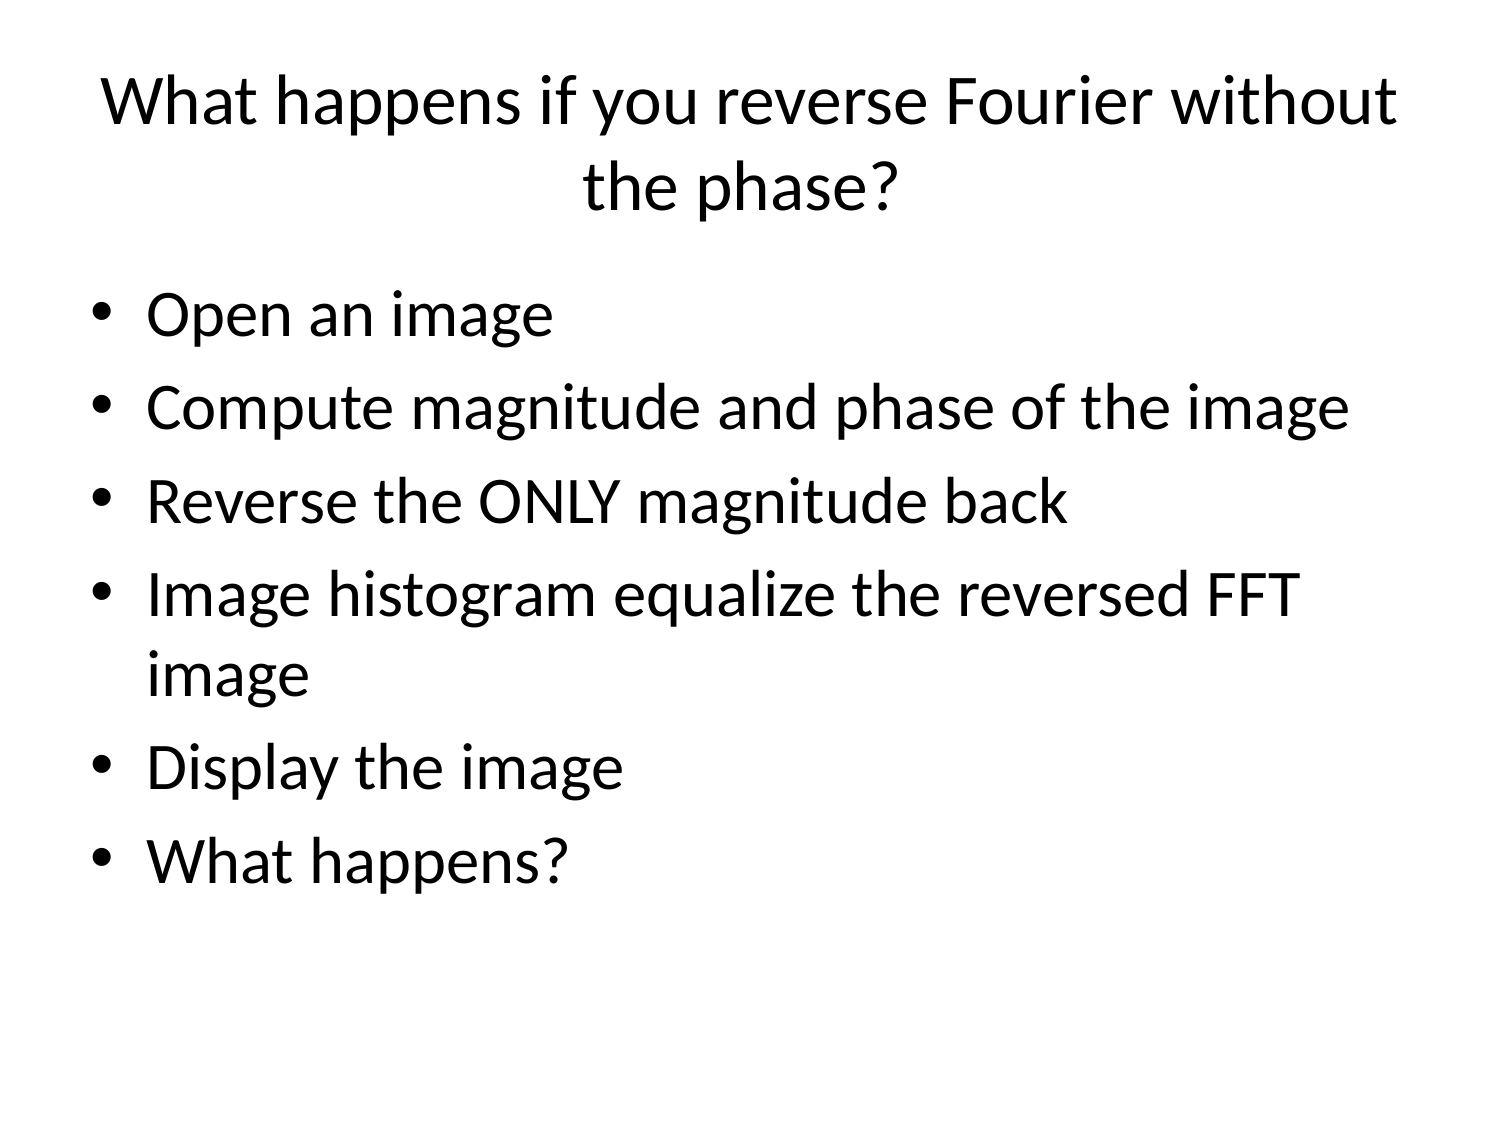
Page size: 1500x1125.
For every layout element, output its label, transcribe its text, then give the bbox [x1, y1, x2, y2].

title What happens if you reverse Fourier without the phase? [75, 45, 1425, 233]
list Open an image Compute magnitude and phase of the image Reverse the ONLY magnitude back Image histogram equalize the reversed FFT image Display the image What happens? [75, 262, 1425, 1005]
